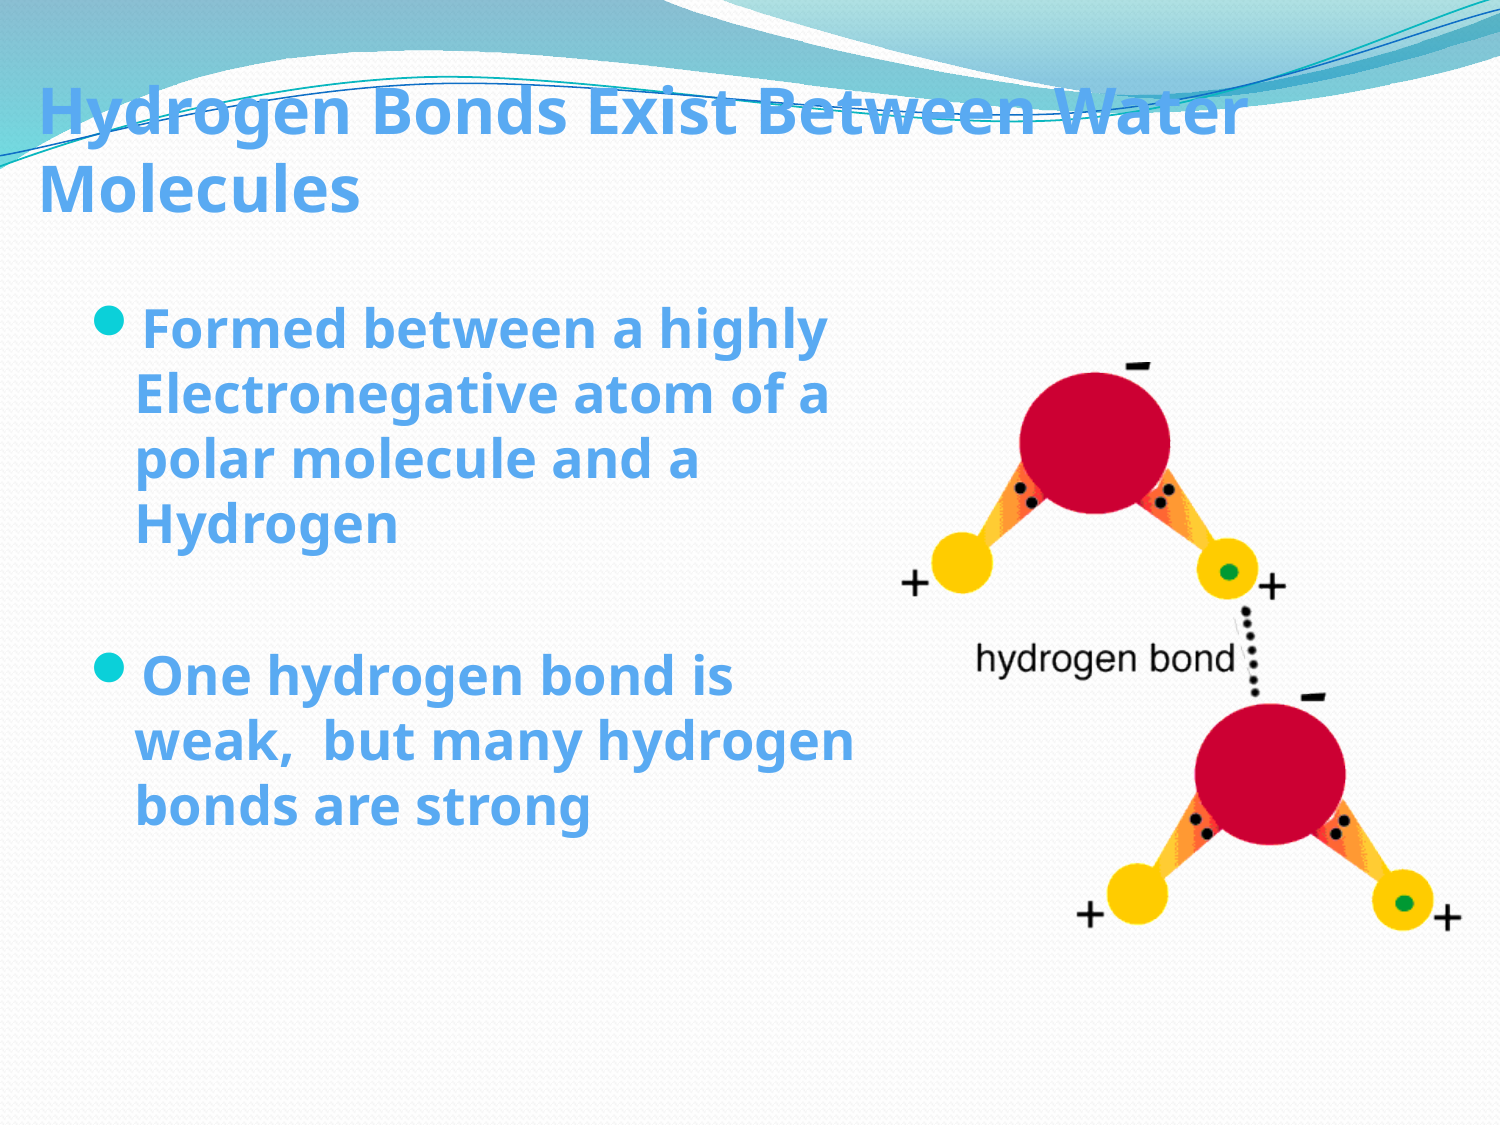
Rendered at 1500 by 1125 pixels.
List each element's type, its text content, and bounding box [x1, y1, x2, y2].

title Hydrogen Bonds Exist Between Water Molecules [37, 62, 1438, 225]
list Formed between a highly Electronegative atom of a polar molecule and a Hydrogen One hydrogen bond is weak, but many hydrogen bonds are strong [75, 287, 913, 1100]
picture [899, 362, 1463, 943]
